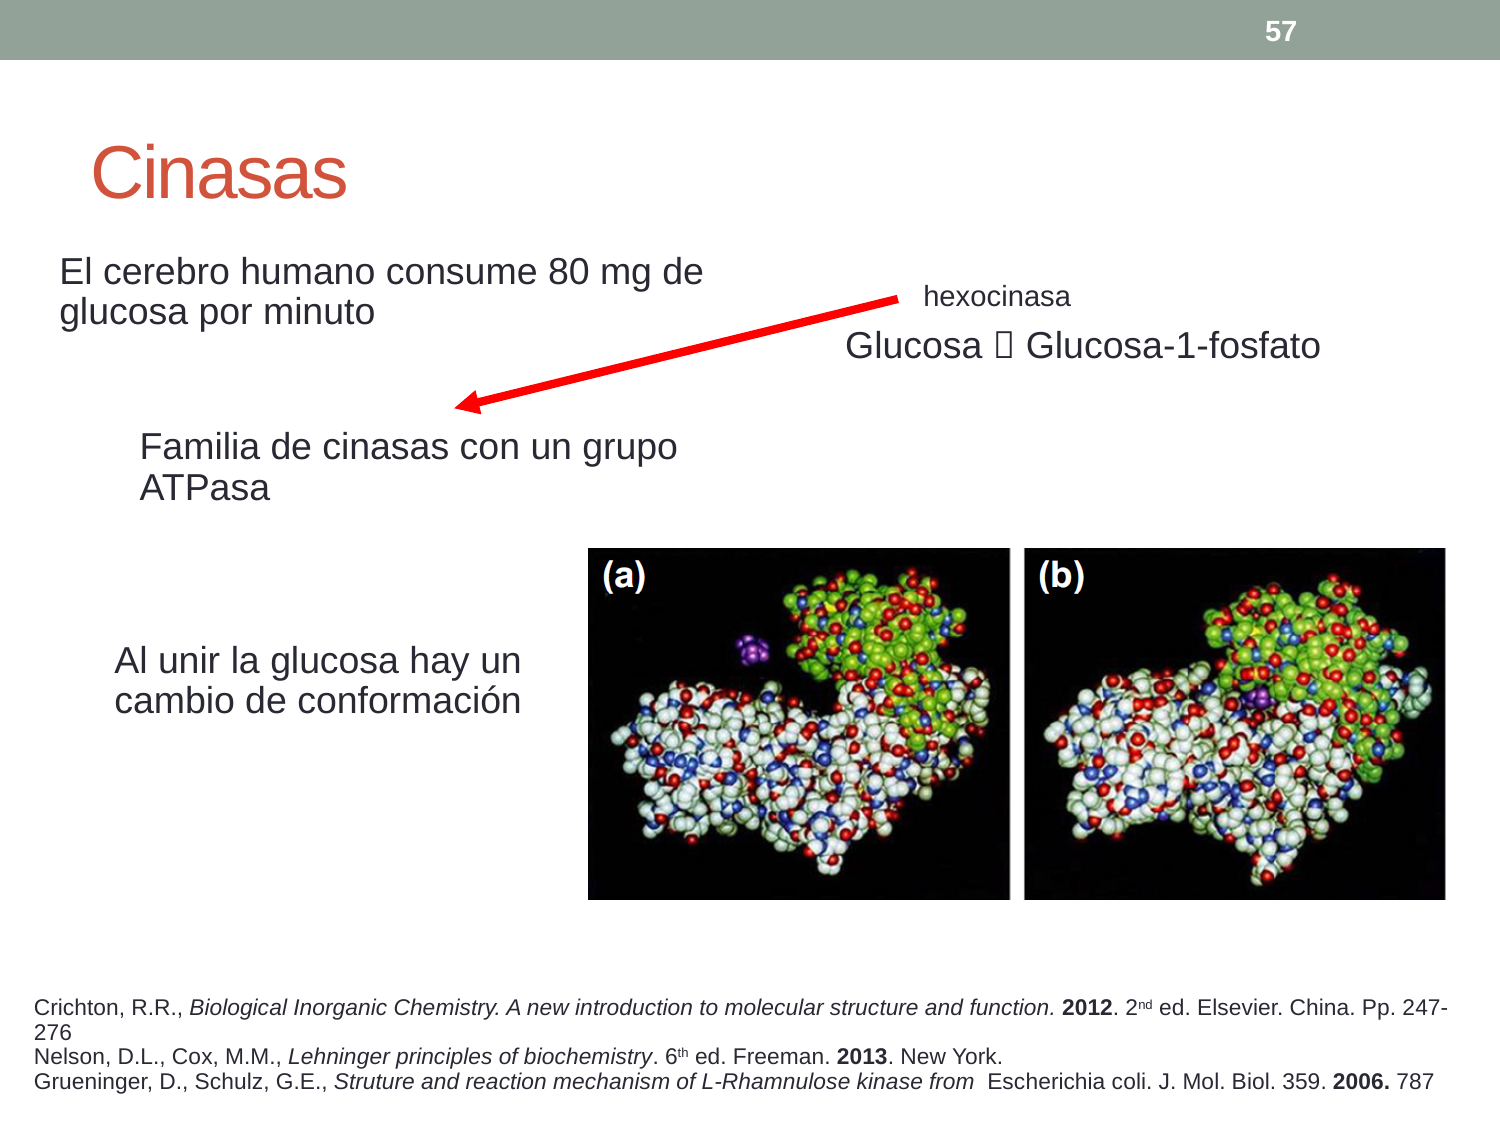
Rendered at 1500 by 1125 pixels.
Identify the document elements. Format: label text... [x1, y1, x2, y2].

slide_number 57 [1250, 3, 1425, 57]
text_box Familia de cinasas con un grupo ATPasa [124, 419, 797, 552]
picture [588, 548, 1446, 901]
text_box El cerebro humano consume 80 mg de glucosa por minuto [44, 244, 774, 377]
text_box Crichton, R.R., Biological Inorganic Chemistry. A new introduction to molecular structure and function. 2012. 2nd ed. Elsevier. China. Pp. 247-276 Nelson, D.L., Cox, M.M., Lehninger principles of biochemistry. 6th ed. Freeman. 2013. New York. Grueninger, D., Schulz, G.E., Struture and reaction mechanism of L-Rhamnulose kinase from Escherichia coli. J. Mol. Biol. 359. 2006. 787 [18, 988, 1483, 1125]
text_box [453, 298, 899, 409]
text_box hexocinasa [908, 274, 1500, 406]
text_box Al unir la glucosa hay un cambio de conformación [99, 633, 585, 765]
title Cinasas [75, 87, 1425, 250]
